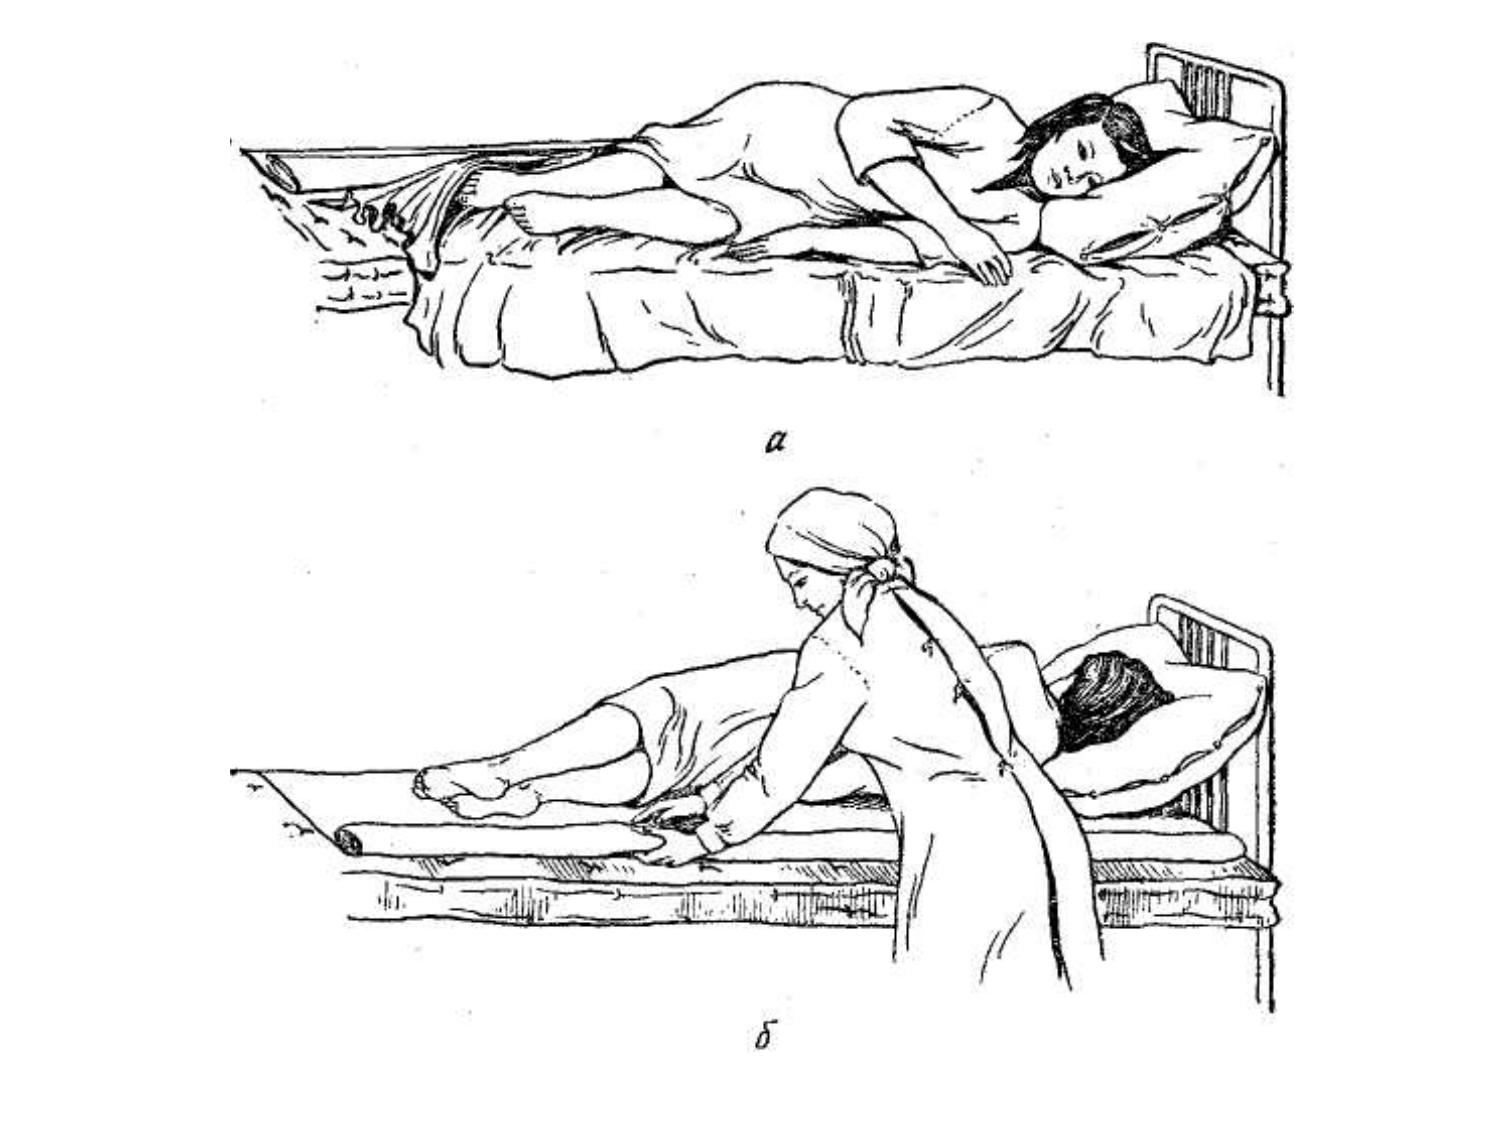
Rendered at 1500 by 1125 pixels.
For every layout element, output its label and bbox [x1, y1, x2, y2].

picture [229, 42, 1294, 1052]
